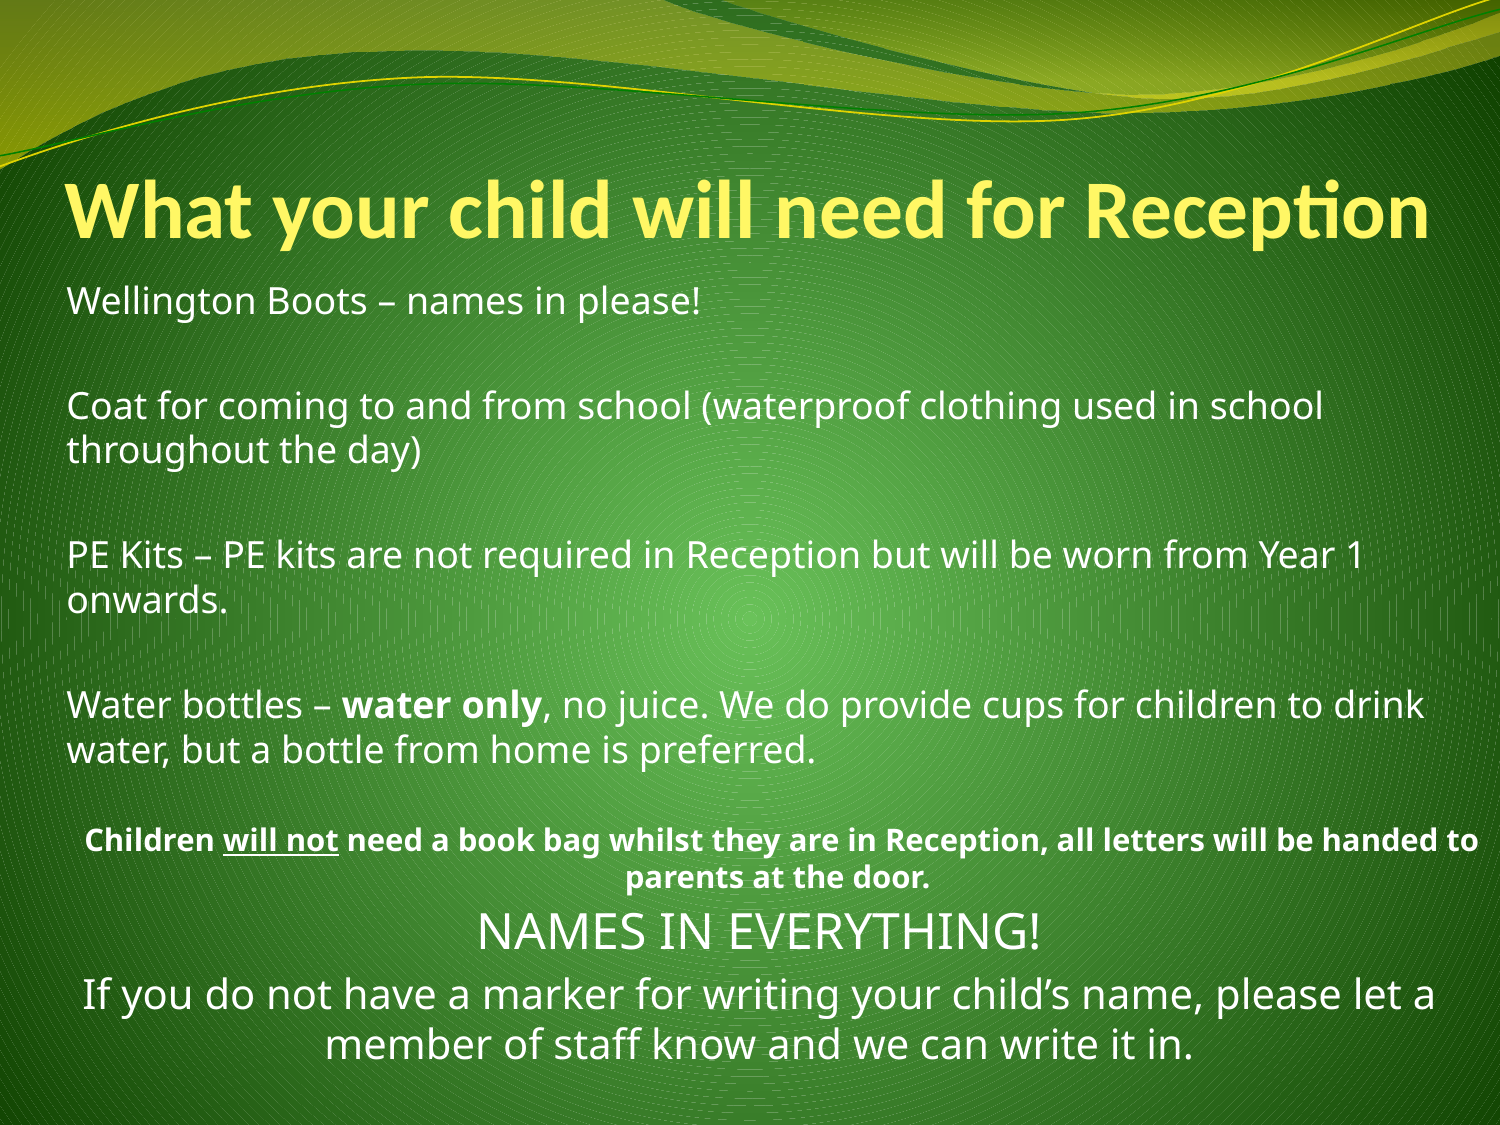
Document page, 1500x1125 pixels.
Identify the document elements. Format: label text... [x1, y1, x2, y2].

text_box NAMES IN EVERYTHING! If you do not have a marker for writing your child’s name, please let a member of staff know and we can write it in. [0, 822, 1447, 1102]
title What your child will need for Reception [0, 30, 1500, 256]
subtitle Wellington Boots – names in please! Coat for coming to and from school (waterproof clothing used in school throughout the day) PE Kits – PE kits are not required in Reception but will be worn from Year 1 onwards. Water bottles – water only, no juice. We do provide cups for children to drink water, but a bottle from home is preferred. Children will not need a book bag whilst they are in Reception, all letters will be handed to parents at the door. [0, 269, 1500, 908]
